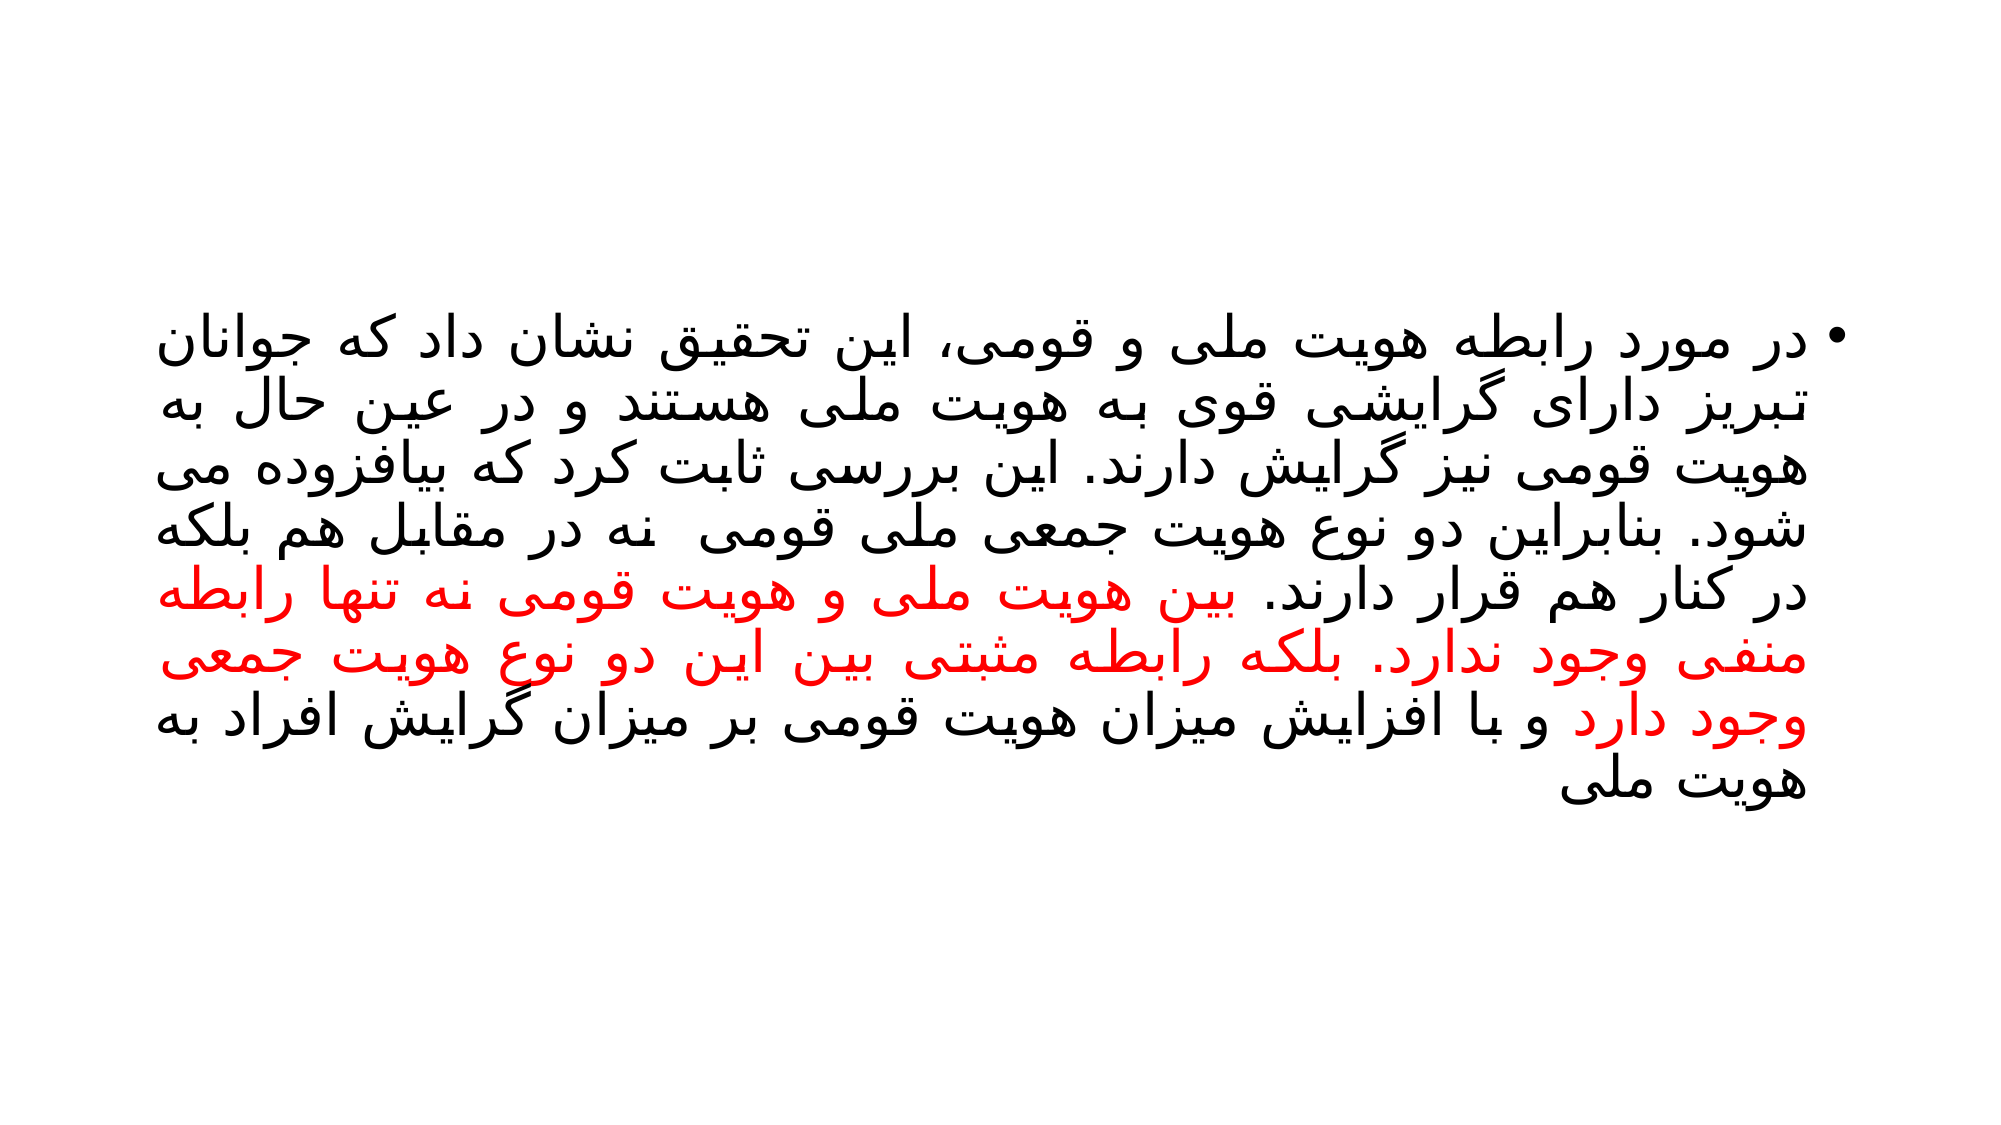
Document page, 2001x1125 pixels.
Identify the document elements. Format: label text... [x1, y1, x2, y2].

list در مورد رابطه هویت ملی و قومی، این تحقیق نشان داد که جوانان تبریز دارای گرایشی قوی به هویت ملی هستند و در عین حال به هویت قومی نیز گرایش دارند. این بررسی ثابت کرد که بیافزوده می شود. بنابراین دو نوع هویت جمعی ملی قومی نه در مقابل هم بلکه در کنار هم قرار دارند. بین هویت ملی و هویت قومی نه تنها رابطه منفی وجود ندارد. بلکه رابطه مثبتی بین این دو نوع هویت جمعی وجود دارد و با افزایش میزان هویت قومی بر میزان گرایش افراد به هویت ملی [137, 299, 1863, 1014]
